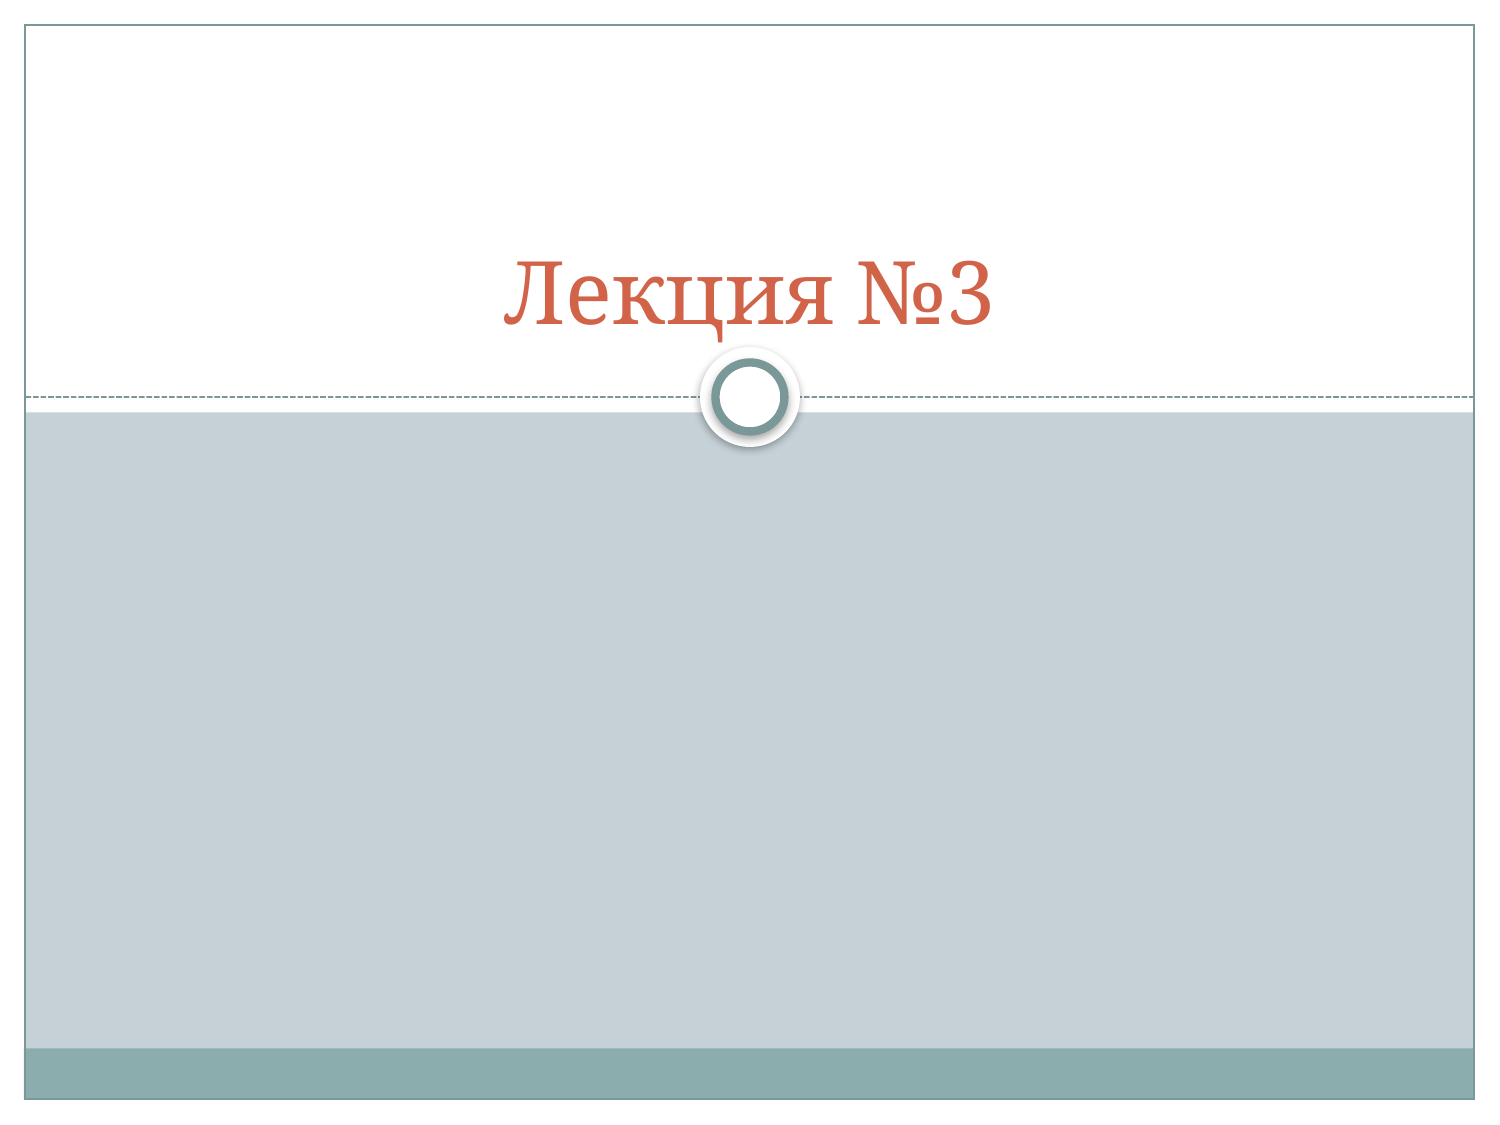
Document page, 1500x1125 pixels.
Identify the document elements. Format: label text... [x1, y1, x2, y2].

title Лекция №3 [112, 62, 1388, 350]
